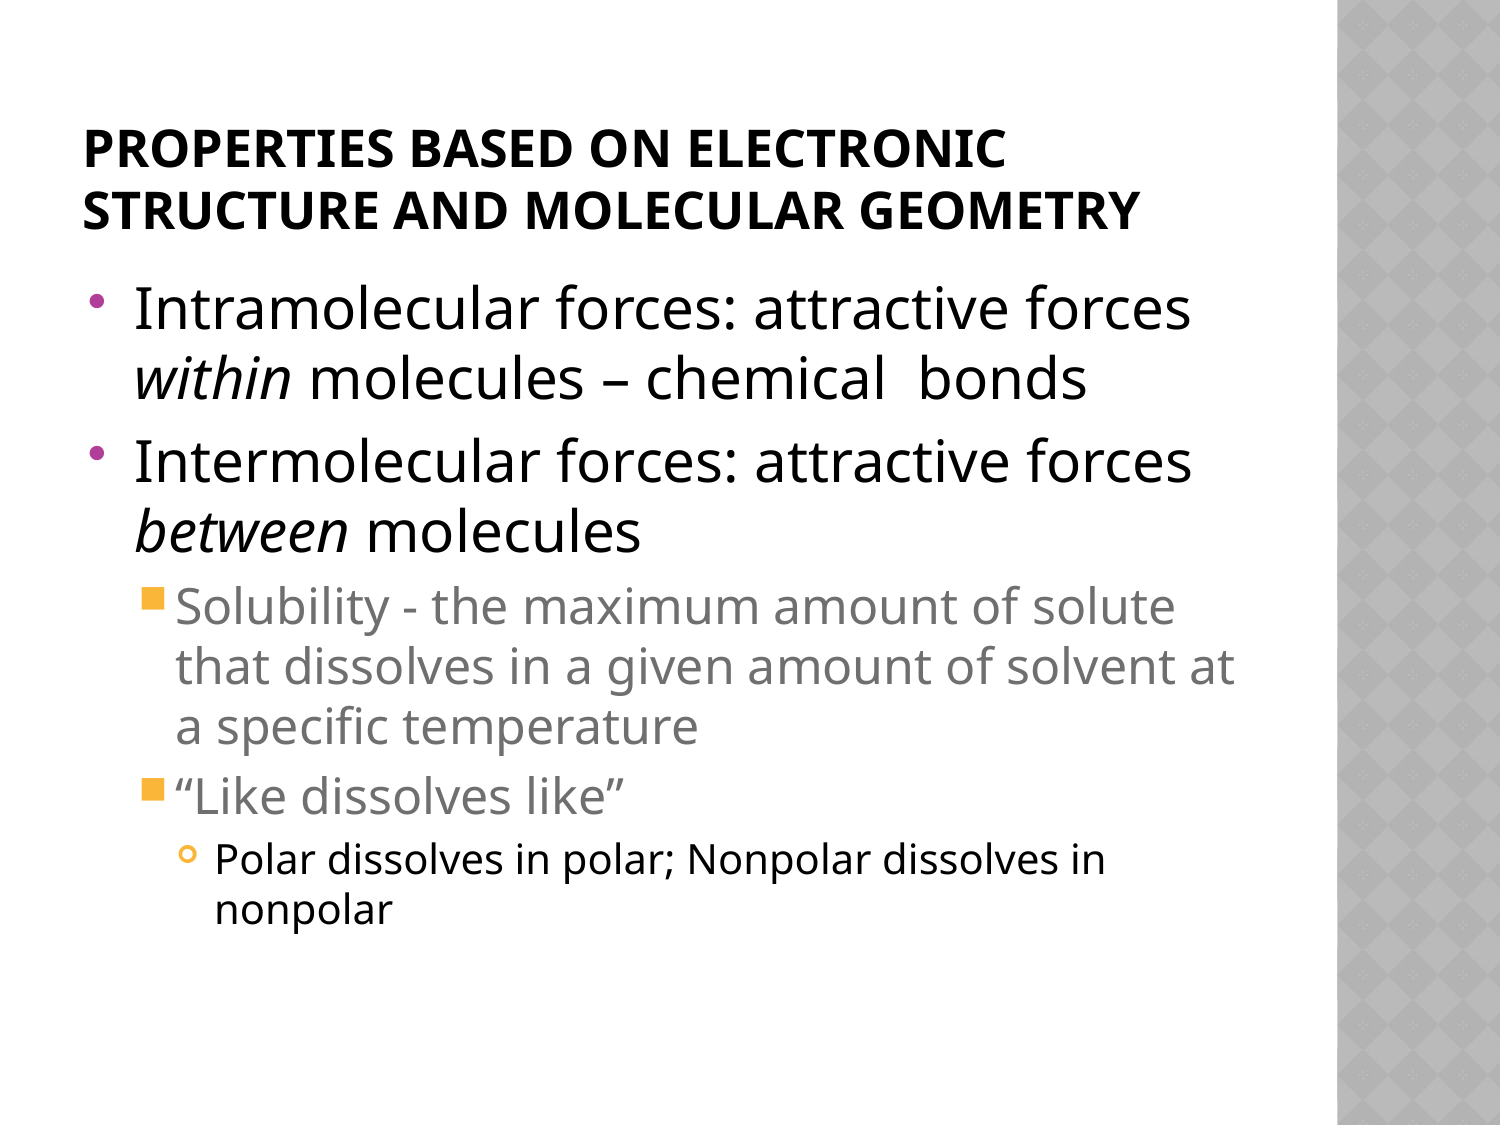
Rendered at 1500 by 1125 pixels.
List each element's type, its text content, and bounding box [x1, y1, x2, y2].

list Intramolecular forces: attractive forces within molecules – chemical bonds Intermolecular forces: attractive forces between molecules Solubility - the maximum amount of solute that dissolves in a given amount of solvent at a specific temperature “Like dissolves like” Polar dissolves in polar; Nonpolar dissolves in nonpolar [75, 264, 1263, 1059]
title Properties Based on Electronic Structure and Molecular Geometry [75, 52, 1263, 240]
